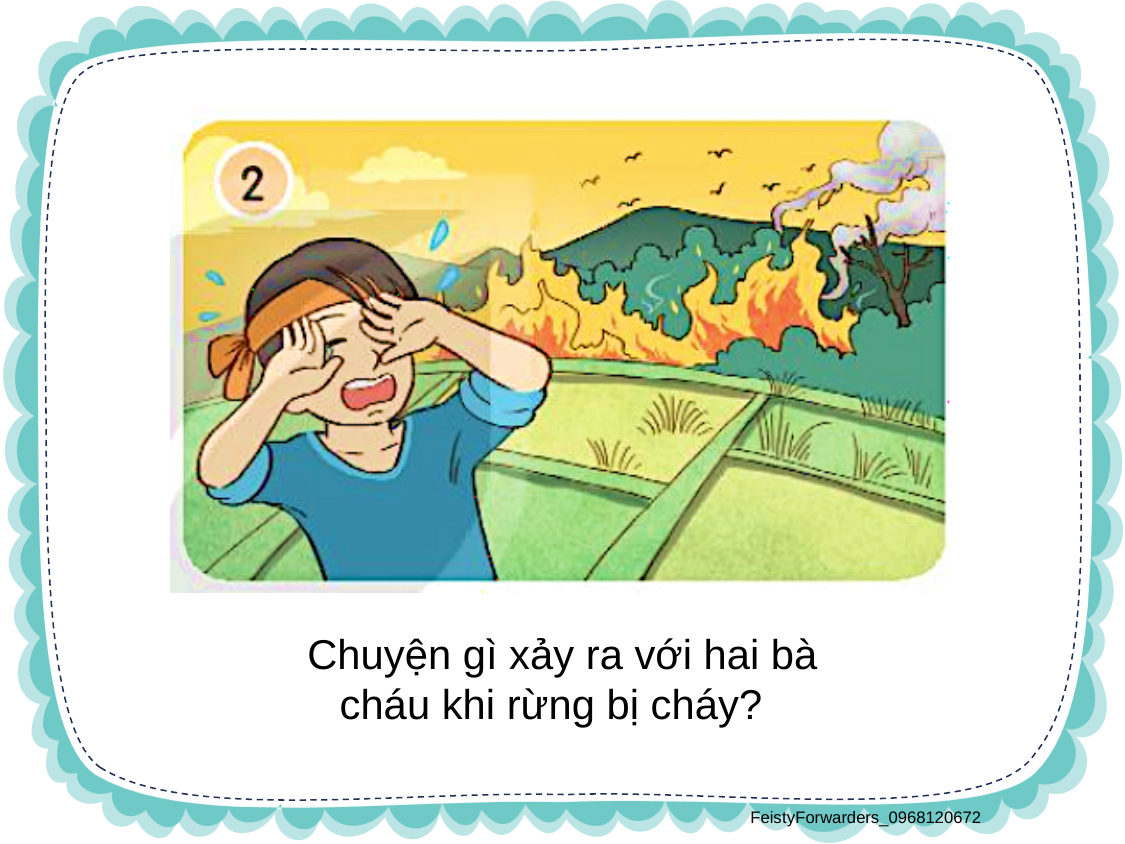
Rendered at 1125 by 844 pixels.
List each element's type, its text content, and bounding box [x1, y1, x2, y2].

picture [0, 0, 1125, 844]
text_box Chuyện gì xảy ra với hai bà cháu khi rừng bị cháy? [242, 606, 883, 749]
